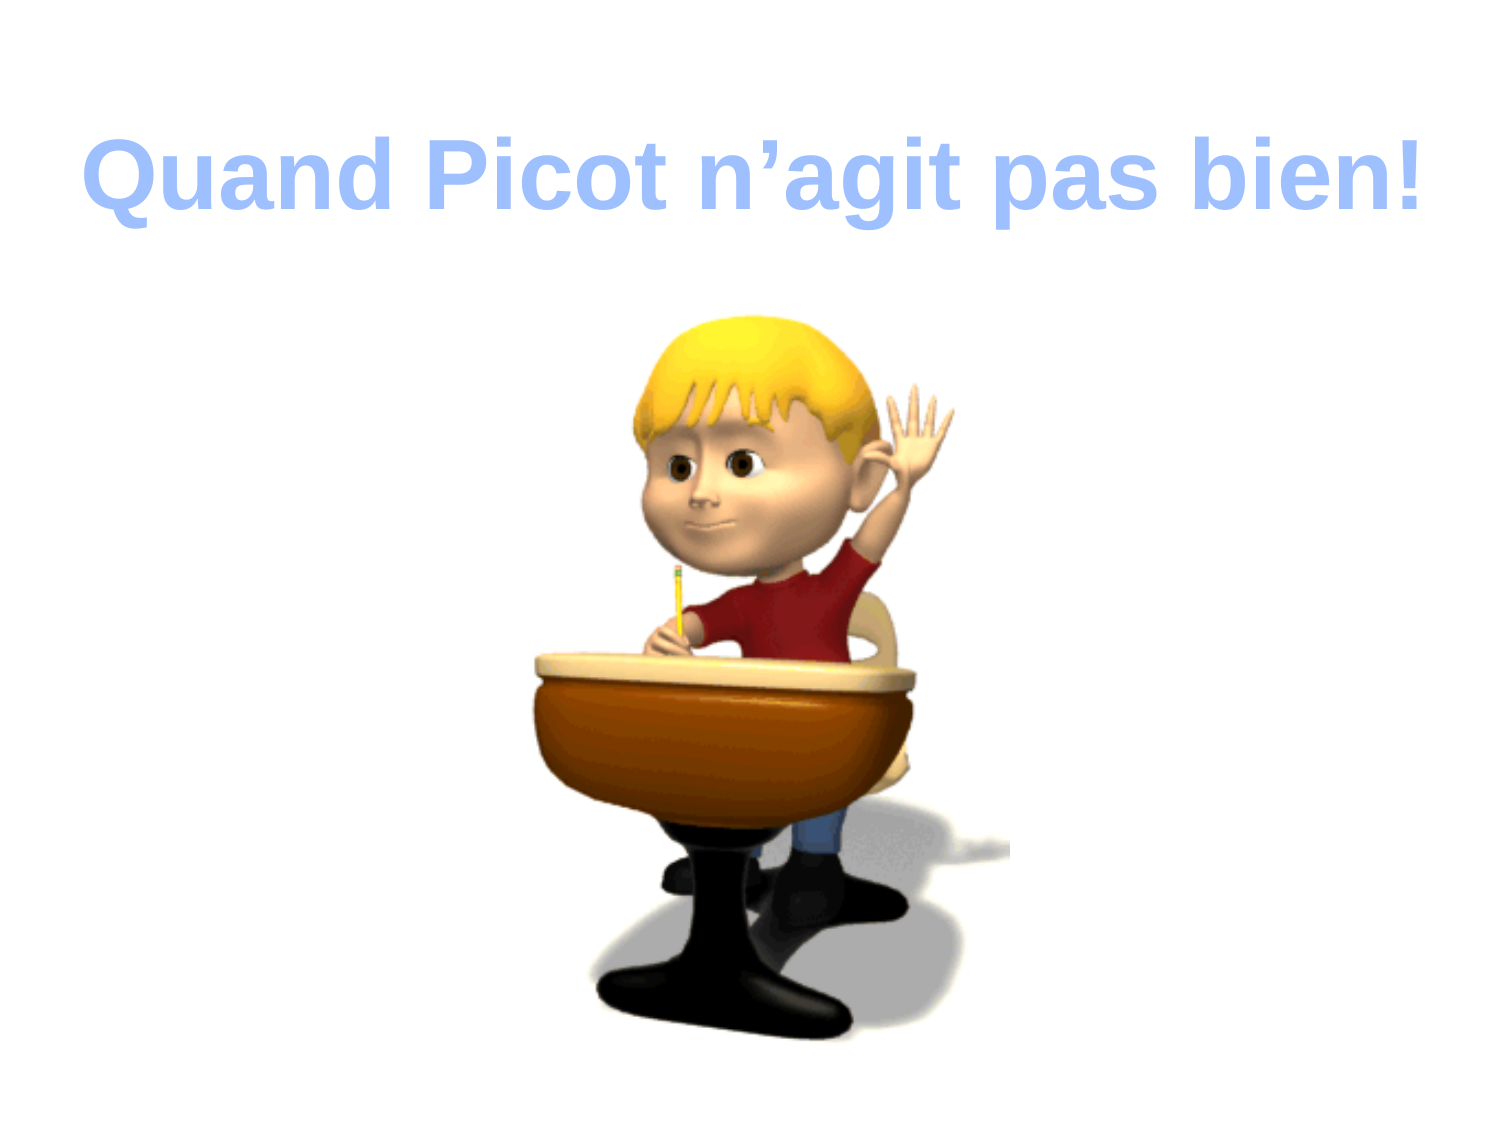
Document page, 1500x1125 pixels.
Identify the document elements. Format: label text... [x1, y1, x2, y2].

picture [478, 302, 1011, 1072]
text_box Quand Picot n’agit pas bien! [64, 101, 1472, 237]
